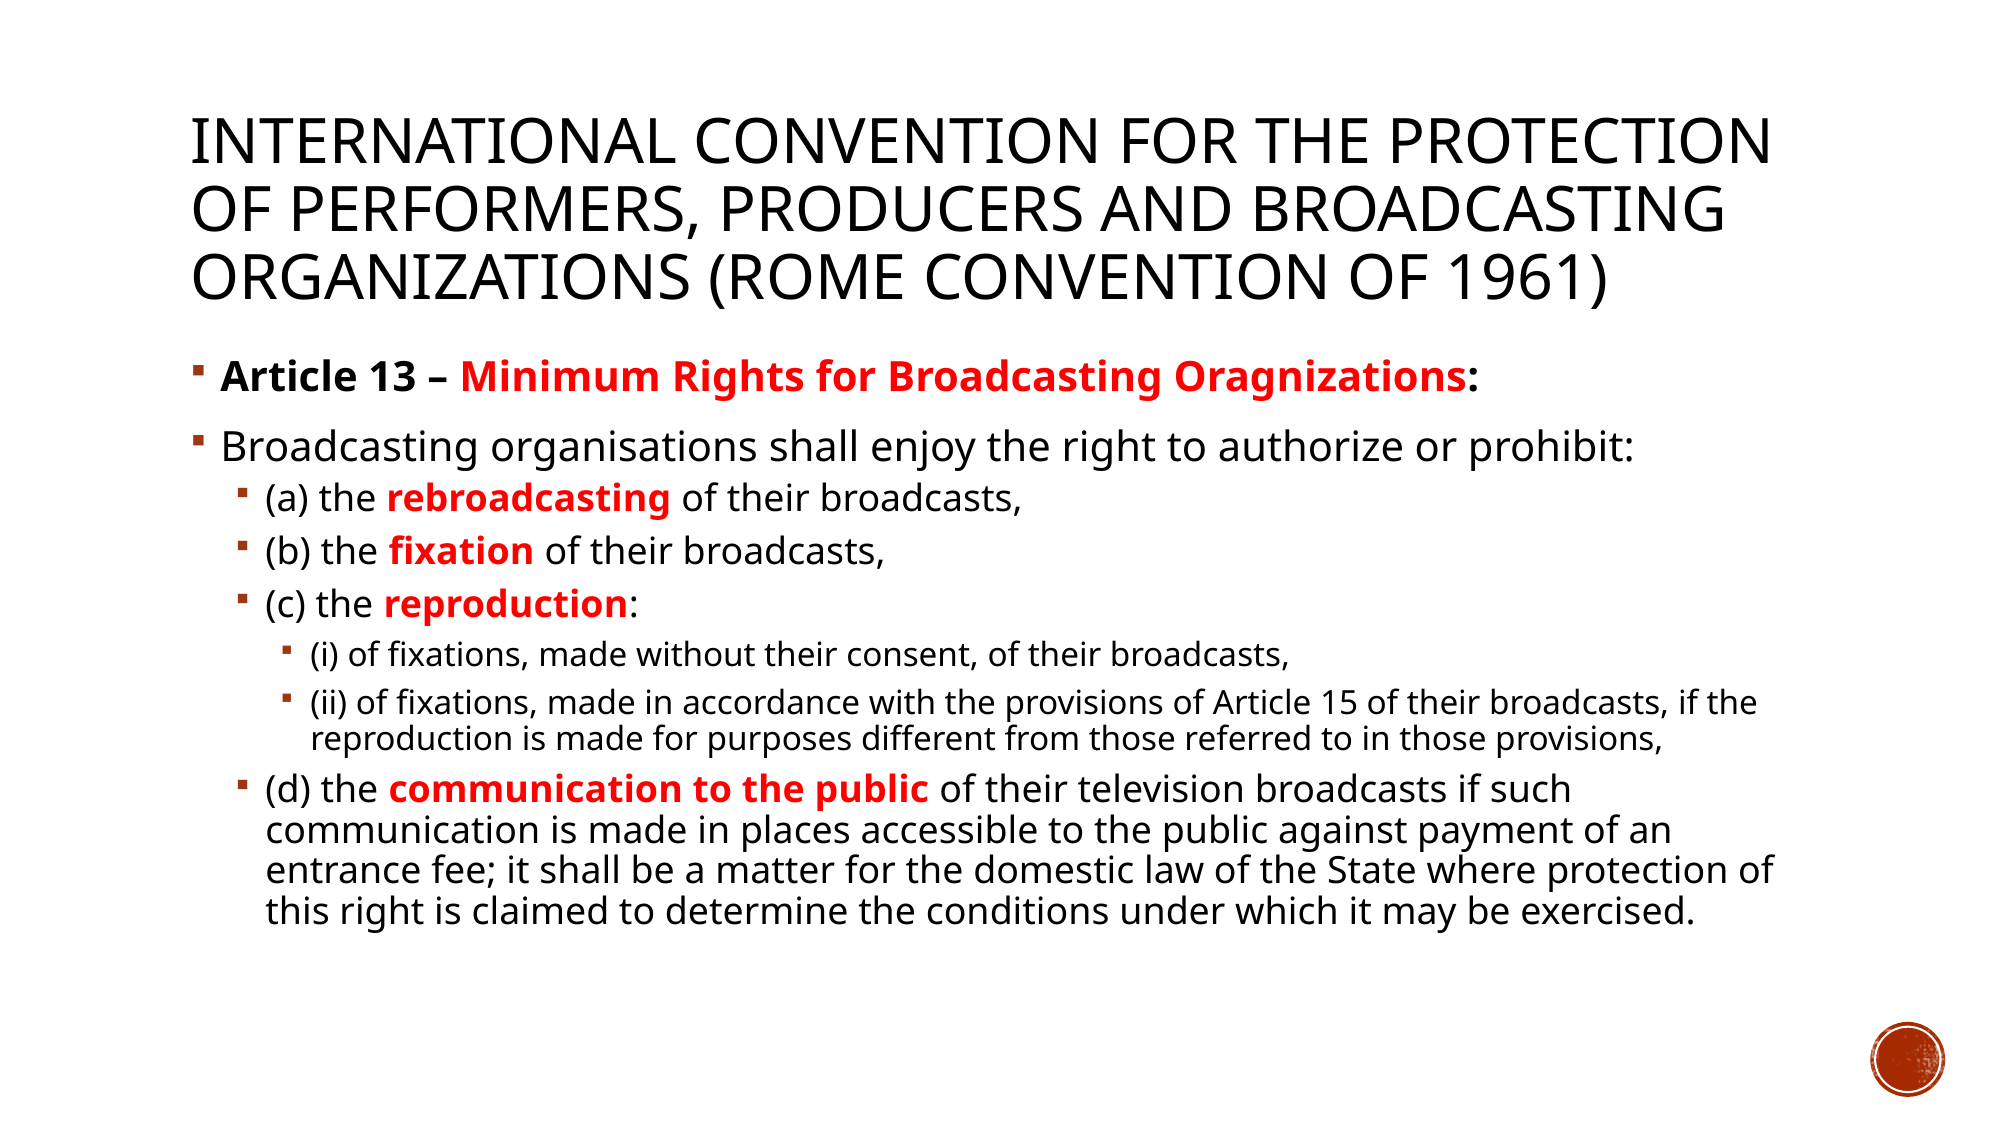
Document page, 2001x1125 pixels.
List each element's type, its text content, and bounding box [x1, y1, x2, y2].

list Article 13 – Minimum Rights for Broadcasting Oragnizations: Broadcasting organisations shall enjoy the right to authorize or prohibit: (a) the rebroadcasting of their broadcasts, (b) the fixation of their broadcasts, (c) the reproduction: (i) of fixations, made without their consent, of their broadcasts, (ii) of fixations, made in accordance with the provisions of Article 15 of their broadcasts, if the reproduction is made for purposes different from those referred to in those provisions, (d) the communication to the public of their television broadcasts if such communication is made in places accessible to the public against payment of an entrance fee; it shall be a matter for the domestic law of the State where protection of this right is claimed to determine the conditions under which it may be exercised. [175, 348, 1826, 1013]
title International Convention for the protection of performers, producers and broadcasting organizations (Rome convention of 1961) [175, 79, 1826, 344]
